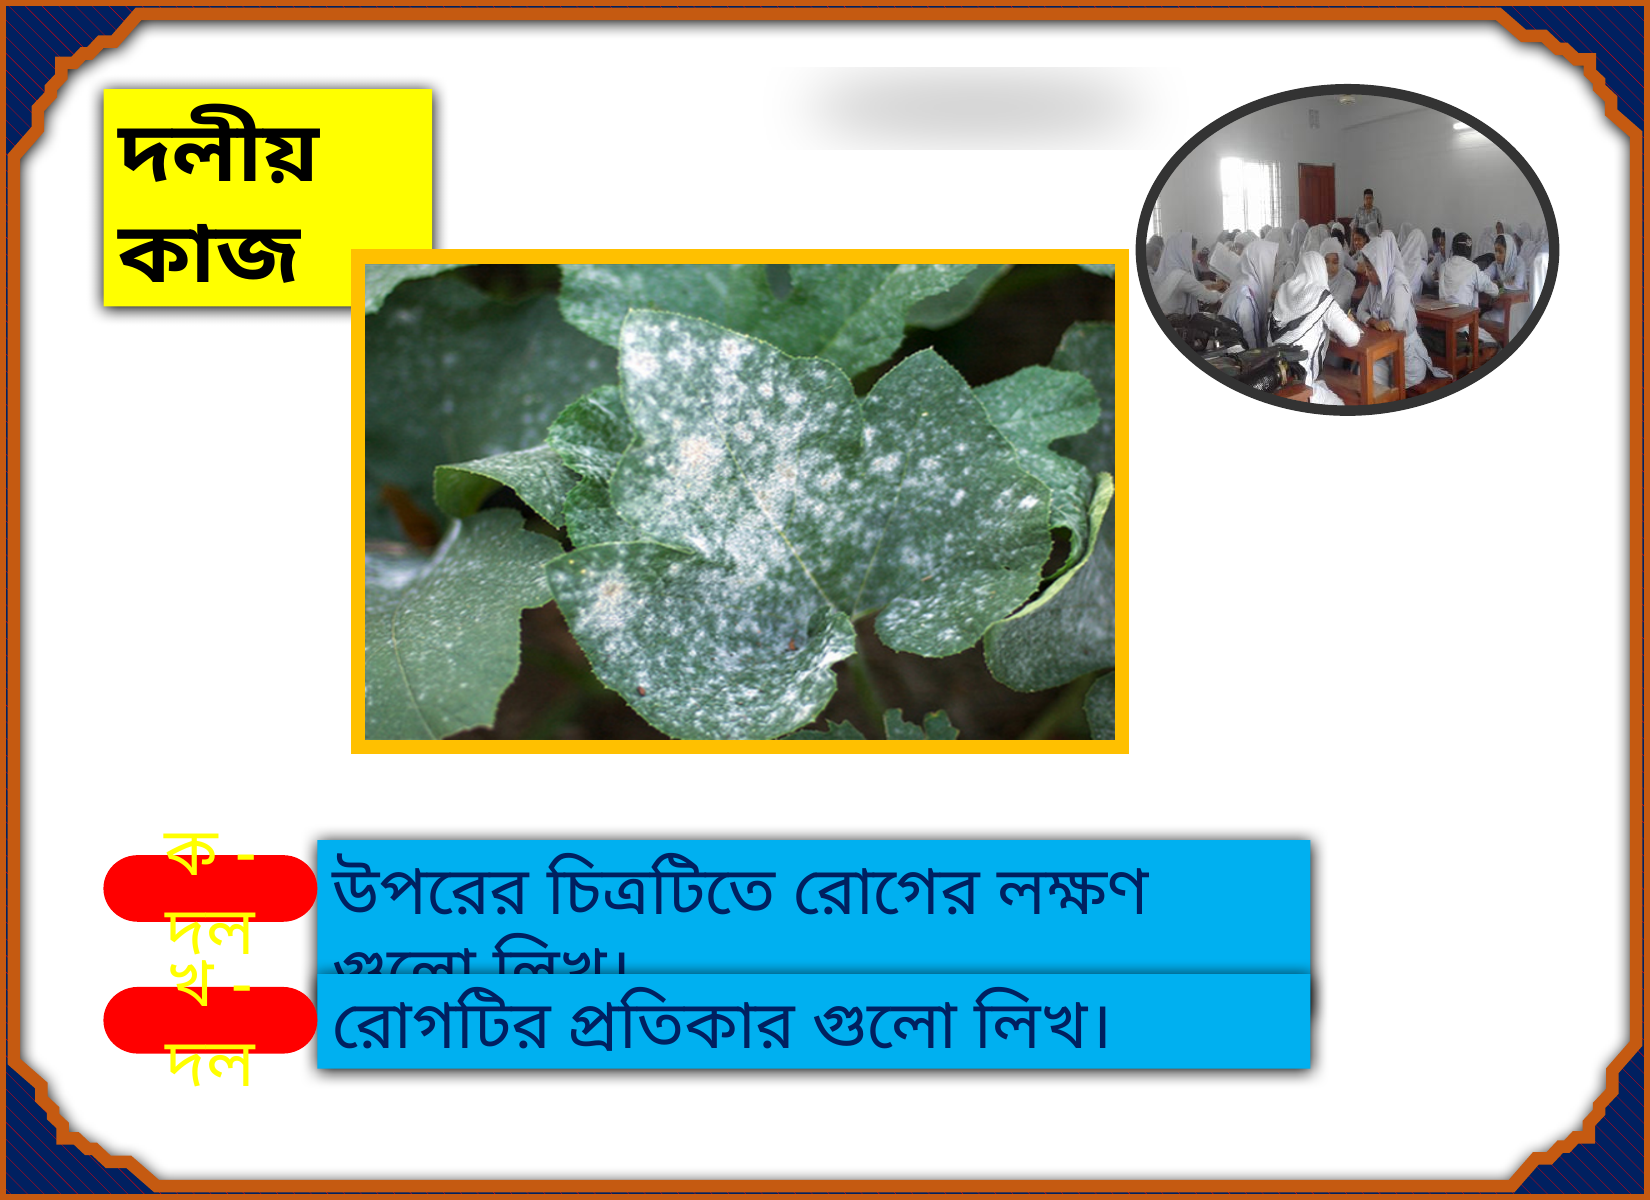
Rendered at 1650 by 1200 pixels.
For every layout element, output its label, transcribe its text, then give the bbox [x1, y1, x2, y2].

text_box খ - দল [102, 985, 319, 1055]
text_box দলীয় কাজ [103, 89, 433, 307]
text_box ক - দল [102, 854, 319, 923]
picture [1140, 89, 1555, 411]
picture [365, 263, 1115, 740]
text_box উপরের চিত্রটিতে রোগের লক্ষণ গুলো লিখ। [317, 840, 1311, 963]
text_box [0, 0, 1650, 1200]
text_box রোগটির প্রতিকার গুলো লিখ। [317, 974, 1311, 1069]
